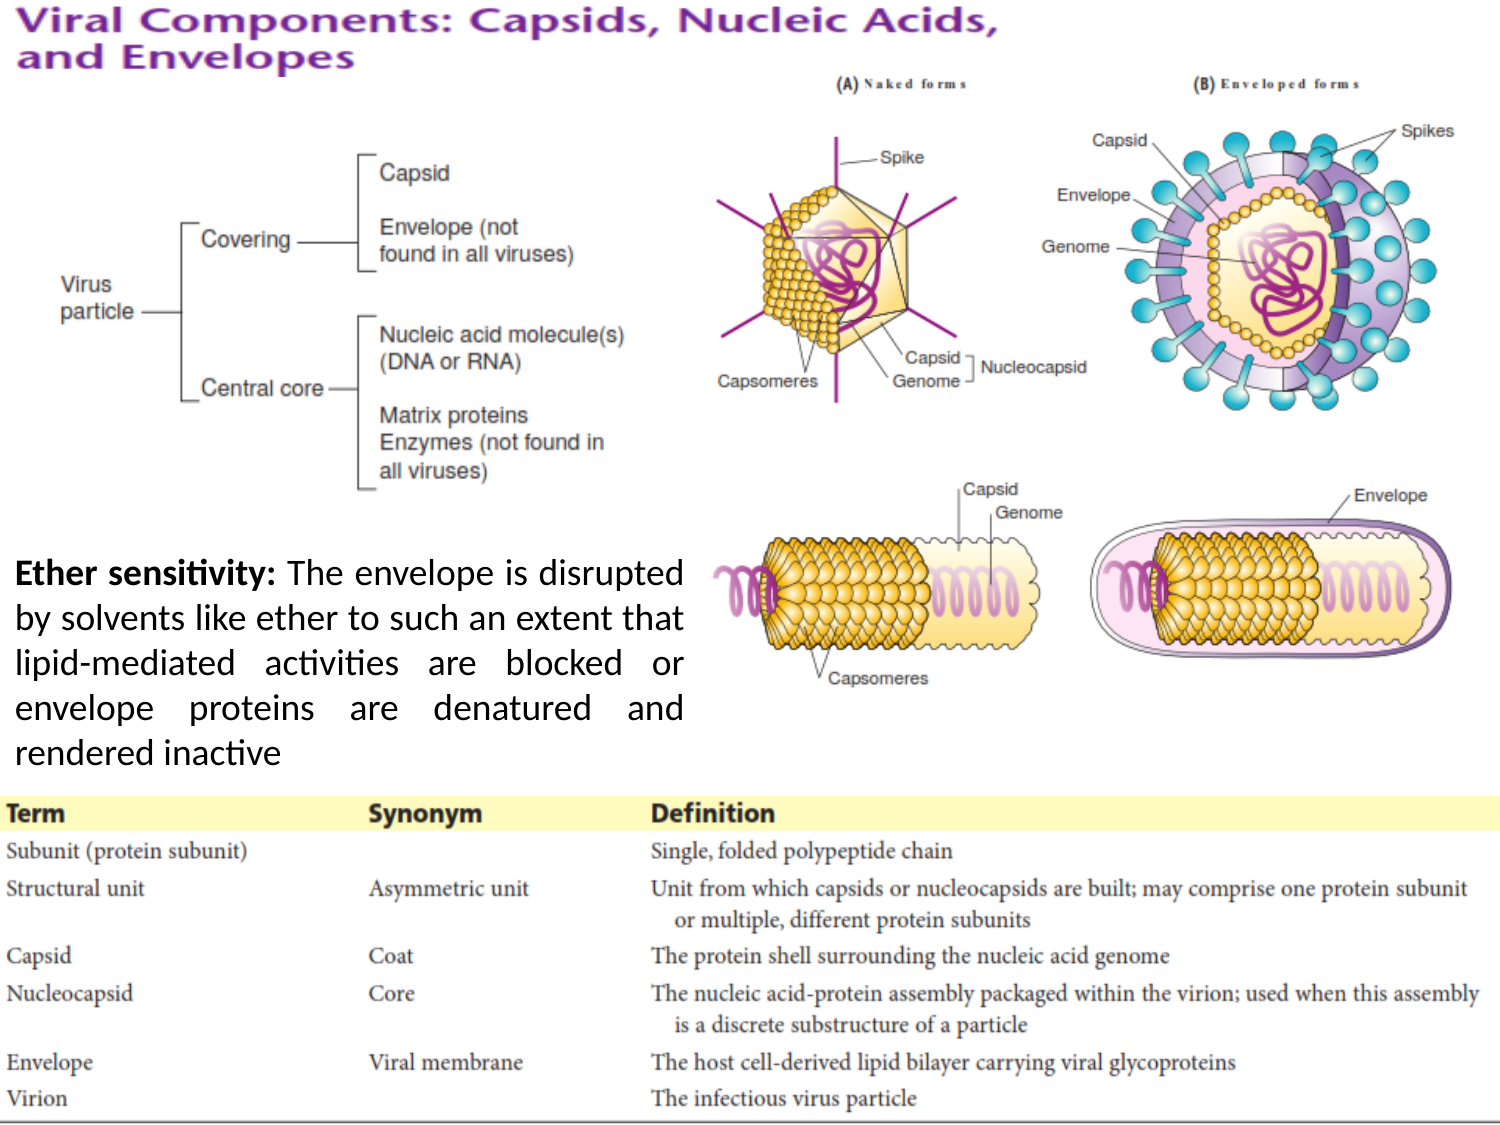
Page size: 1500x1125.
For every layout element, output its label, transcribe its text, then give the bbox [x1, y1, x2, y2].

picture [0, 796, 1500, 1125]
picture [0, 0, 1500, 694]
picture [49, 149, 638, 513]
text_box Ether sensitivity: The envelope is disrupted by solvents like ether to such an extent that lipid-mediated activities are blocked or envelope proteins are denatured and rendered inactive [0, 540, 700, 781]
